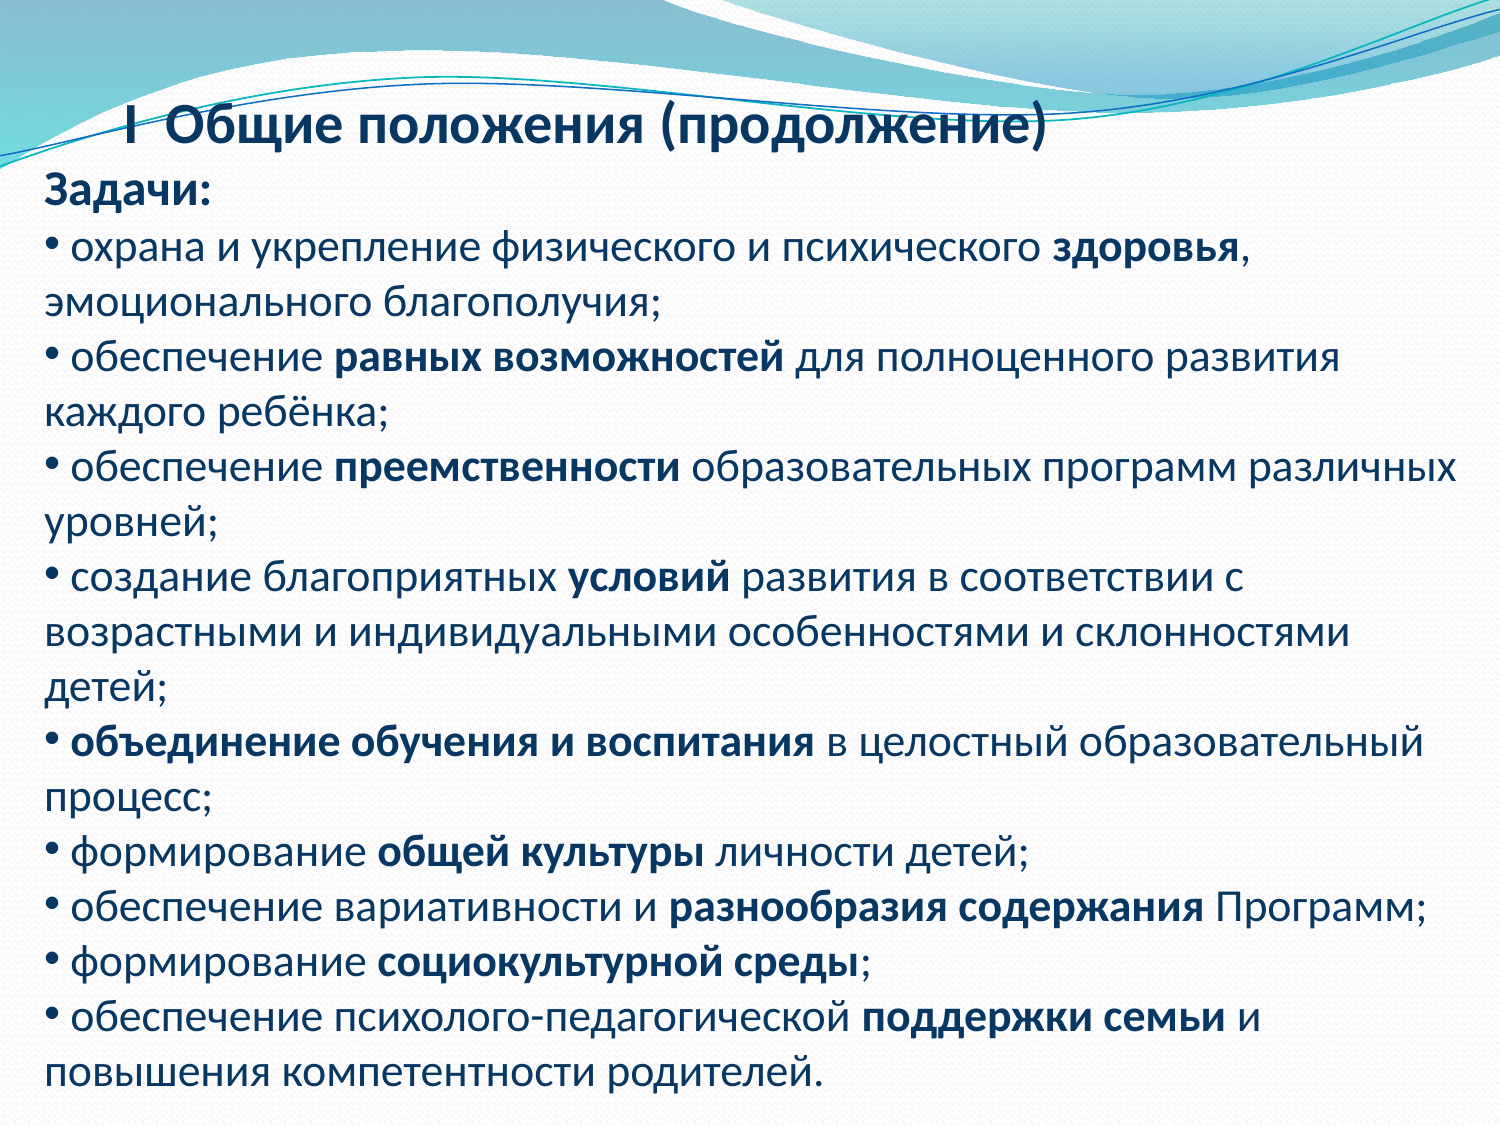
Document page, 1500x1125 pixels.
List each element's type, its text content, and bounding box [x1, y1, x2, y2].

text_box I Общие положения (продолжение) Задачи: охрана и укрепление физического и психического здоровья, эмоционального благополучия; обеспечение равных возможностей для полноценного развития каждого ребёнка; обеспечение преемственности образовательных программ различных уровней; создание благоприятных условий развития в соответствии с возрастными и индивидуальными особенностями и склонностями детей; объединение обучения и воспитания в целостный образовательный процесс; формирование общей культуры личности детей; обеспечение вариативности и разнообразия содержания Программ; формирование социокультурной среды; обеспечение психолого-педагогической поддержки семьи и повышения компетентности родителей. [29, 78, 1500, 1125]
